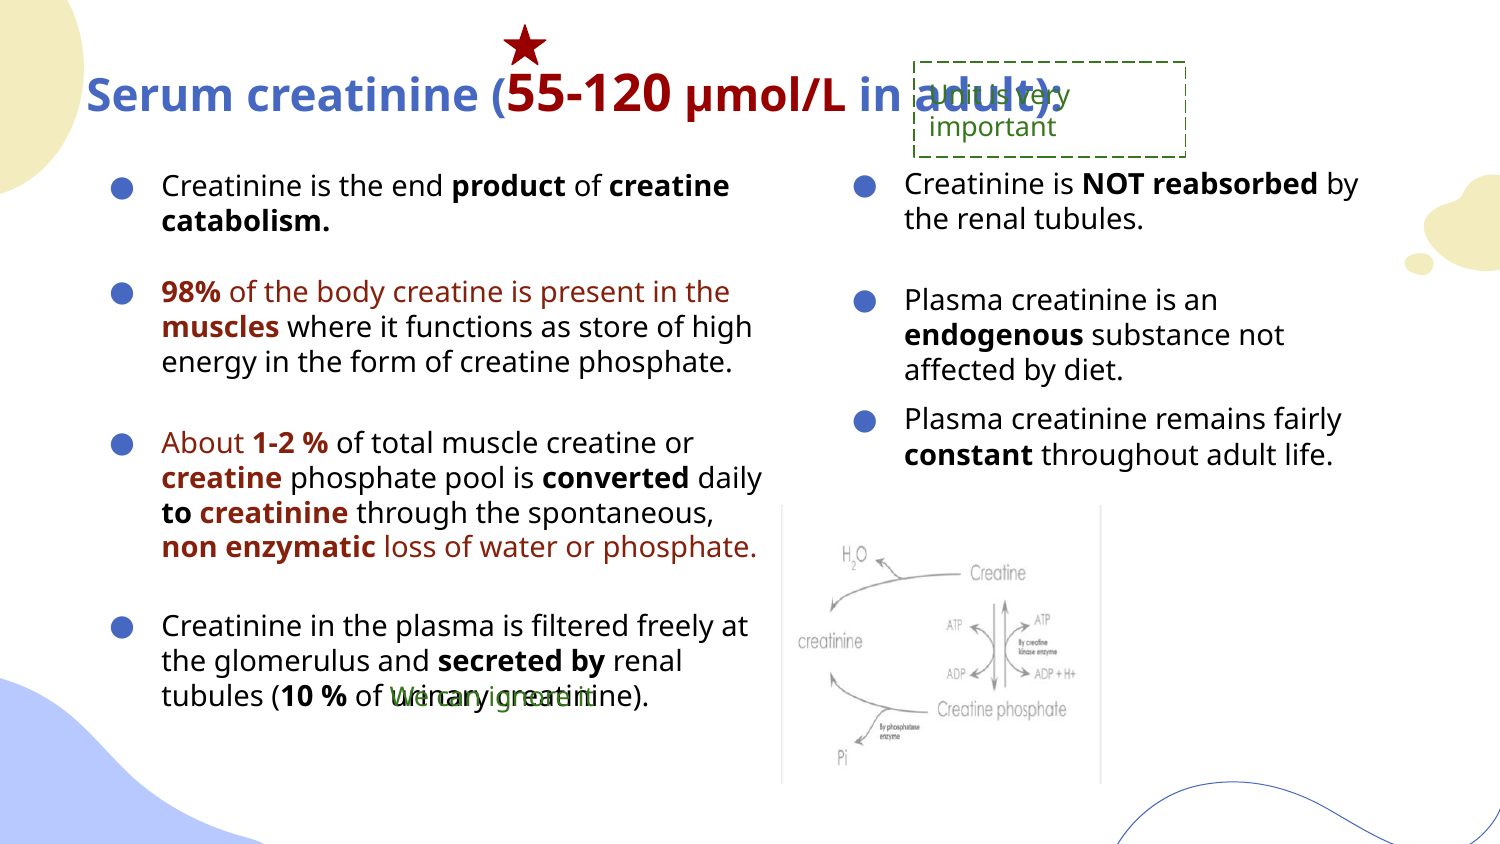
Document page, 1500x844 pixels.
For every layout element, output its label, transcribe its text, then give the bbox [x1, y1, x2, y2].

text_box 98% of the body creatine is present in the muscles where it functions as store of high energy in the form of creatine phosphate. [71, 258, 782, 393]
text_box About 1-2 % of total muscle creatine or creatine phosphate pool is converted daily to creatinine through the spontaneous, non enzymatic loss of water or phosphate. [71, 408, 782, 579]
text_box Creatinine is NOT reabsorbed by the renal tubules. [814, 150, 1410, 251]
picture [781, 505, 1102, 785]
text_box Creatinine is the end product of creatine catabolism. [71, 152, 799, 253]
text_box Plasma creatinine remains fairly constant throughout adult life. [814, 385, 1410, 486]
text_box We can ignore it [374, 664, 776, 728]
text_box Unit is very important [913, 62, 1186, 158]
text_box Plasma creatinine is an endogenous substance not affected by diet. [814, 266, 1410, 385]
text_box Creatinine in the plasma is filtered freely at the glomerulus and secreted by renal tubules (10 % of urinary creatinine). [71, 591, 773, 727]
text_box Serum creatinine (55-120 μmol/L in adult): [71, 44, 1159, 138]
text_box [504, 24, 546, 65]
